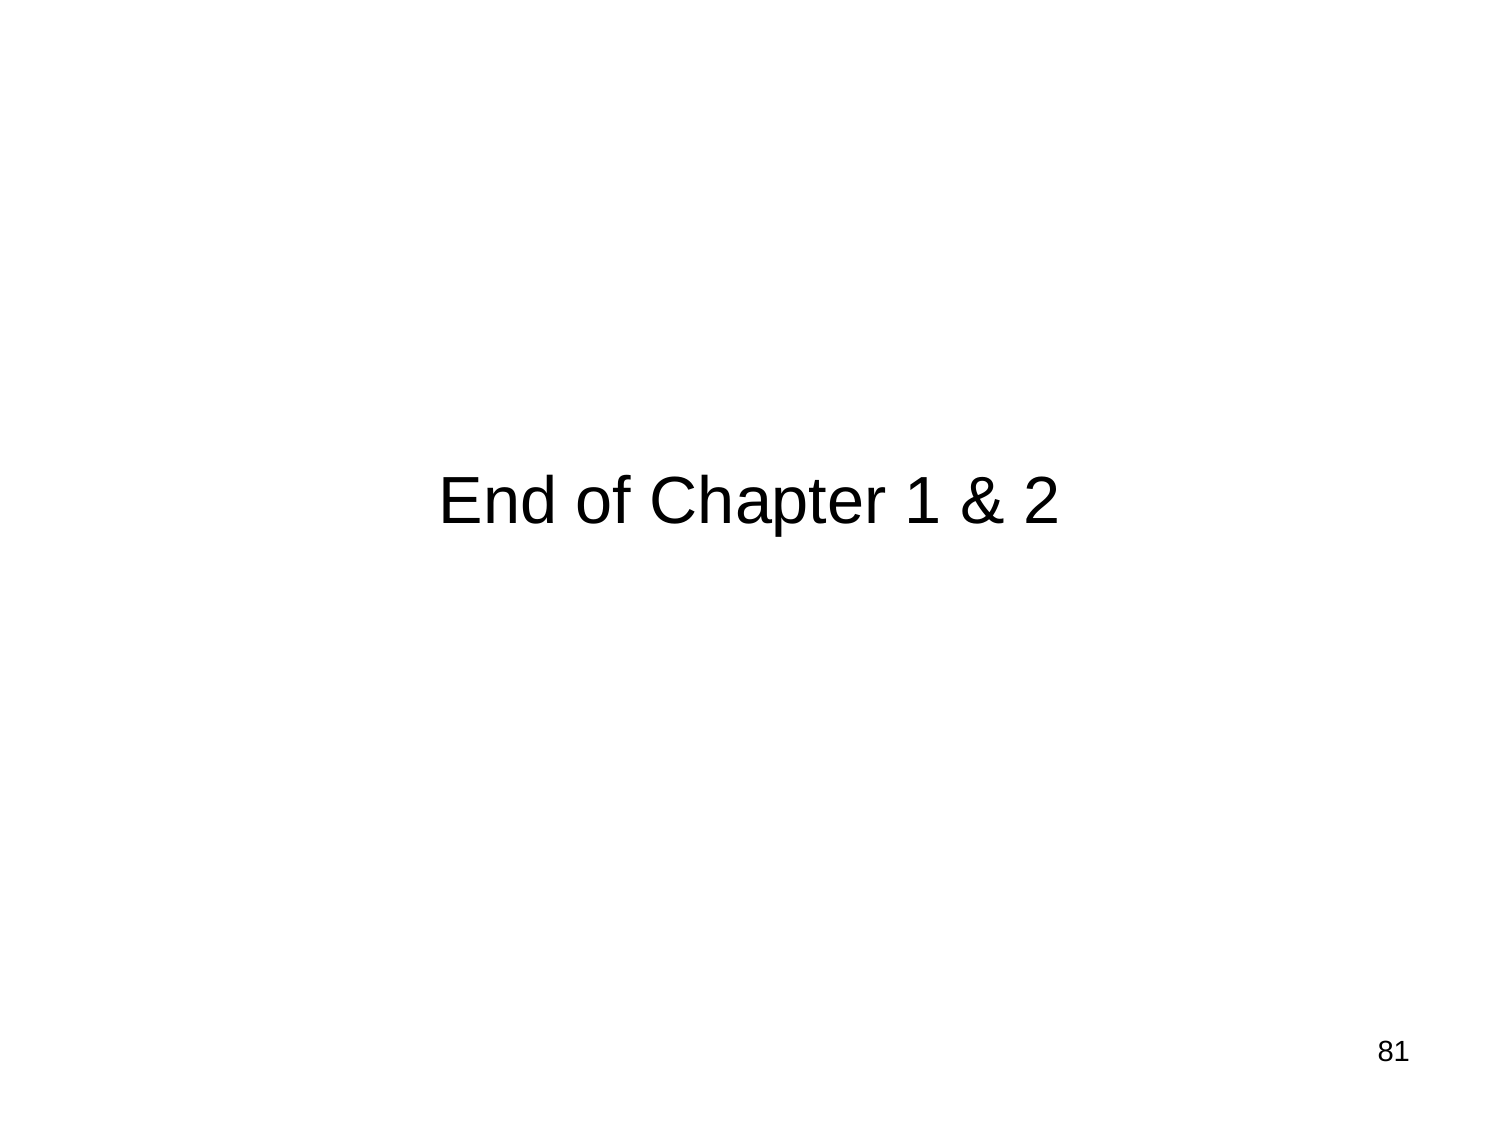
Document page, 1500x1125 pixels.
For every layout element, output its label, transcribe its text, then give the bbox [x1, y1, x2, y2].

list End of Chapter 1 & 2 [74, 262, 1426, 1006]
slide_number 81 [1074, 1024, 1426, 1103]
